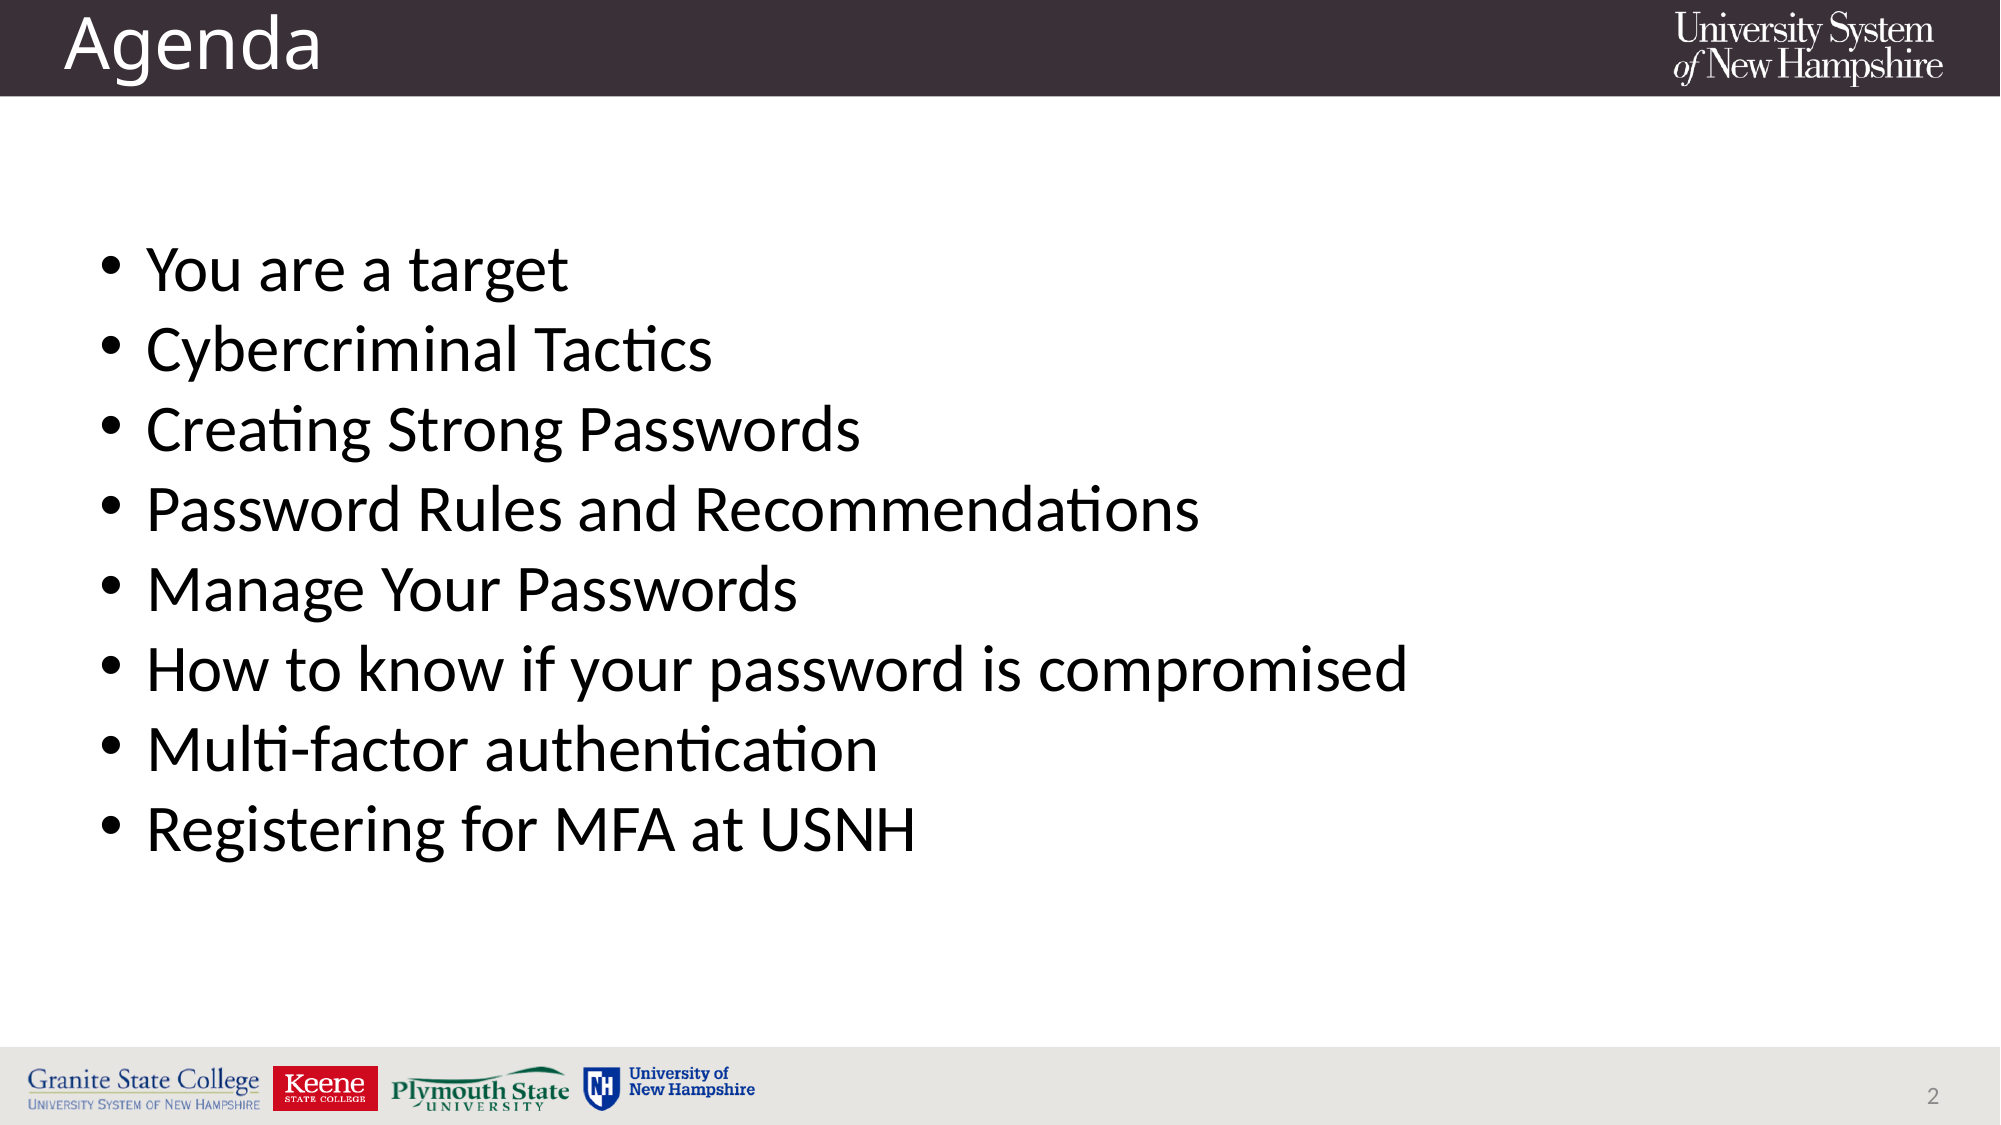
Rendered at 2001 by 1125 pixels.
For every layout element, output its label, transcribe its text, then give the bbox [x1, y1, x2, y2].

picture [583, 1066, 755, 1111]
title Agenda [49, 0, 1775, 94]
picture [1775, 11, 1943, 87]
slide_number 2 [1504, 1065, 1955, 1125]
picture [27, 1066, 260, 1110]
text_box You are a target Cybercriminal Tactics Creating Strong Passwords Password Rules and Recommendations Manage Your Passwords How to know if your password is compromised Multi-factor authentication Registering for MFA at USNH [84, 217, 1916, 872]
picture [273, 1066, 378, 1111]
picture [391, 1066, 569, 1111]
